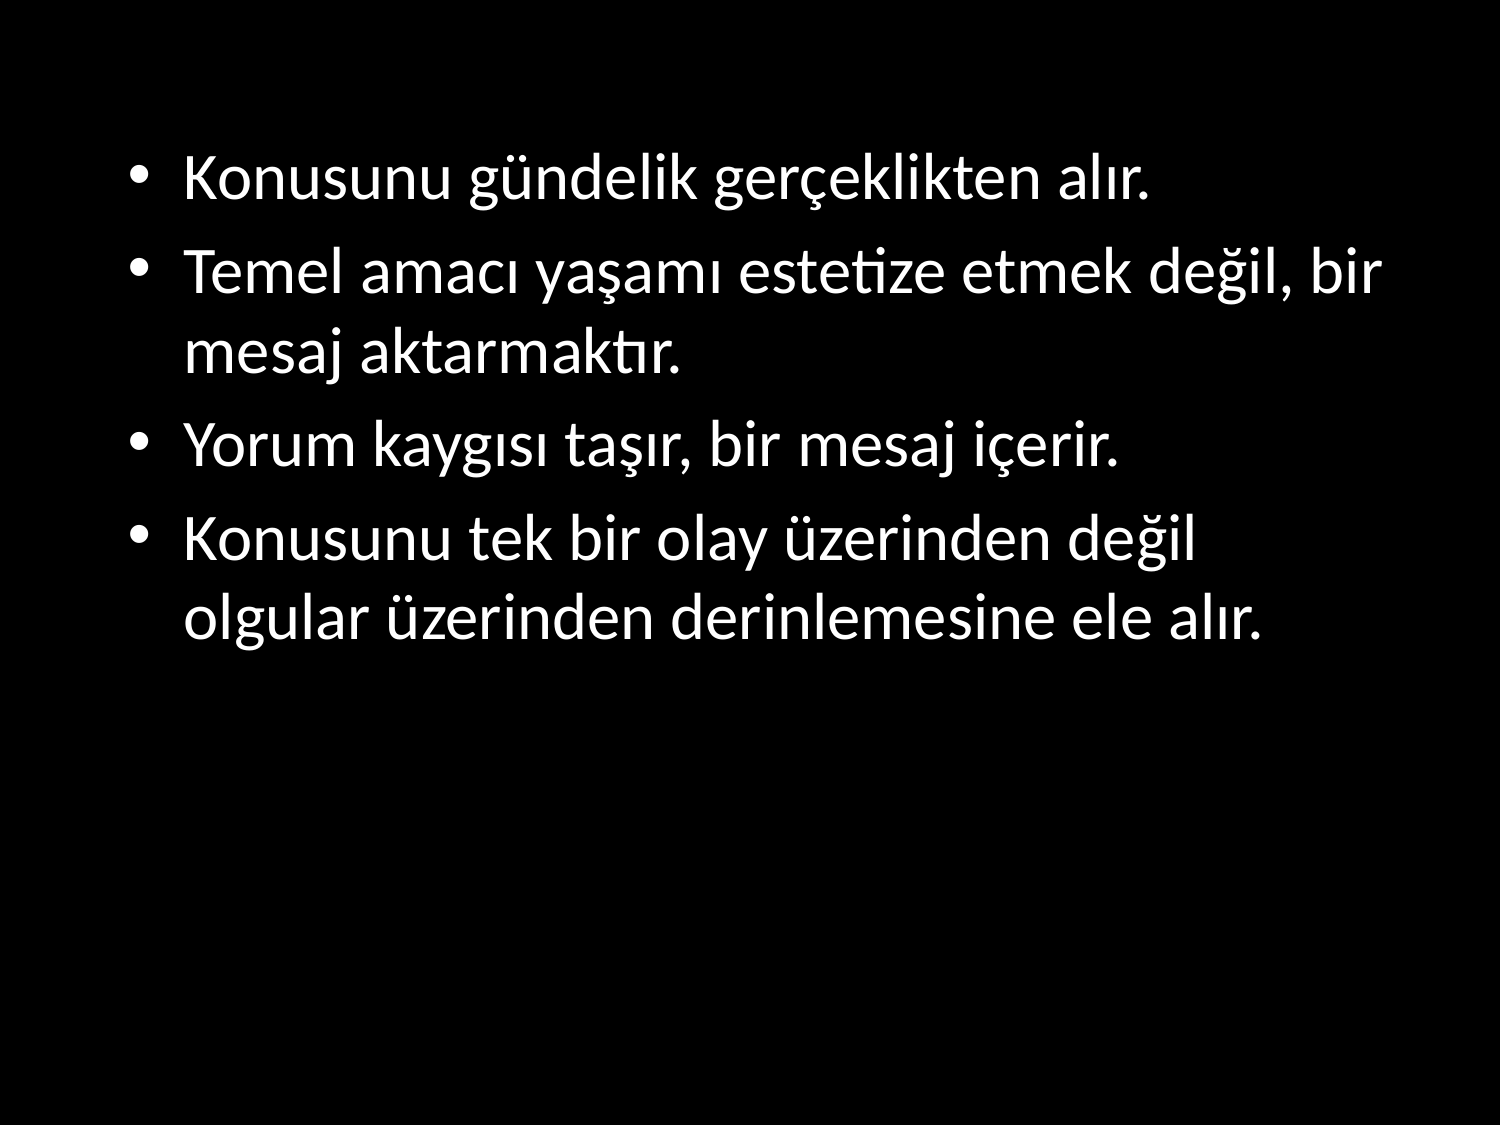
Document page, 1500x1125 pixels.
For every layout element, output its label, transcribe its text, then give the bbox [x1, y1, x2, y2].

text_box Konusunu gündelik gerçeklikten alır. Temel amacı yaşamı estetize etmek değil, bir mesaj aktarmaktır. Yorum kaygısı taşır, bir mesaj içerir. Konusunu tek bir olay üzerinden değil olgular üzerinden derinlemesine ele alır. [112, 125, 1412, 1000]
